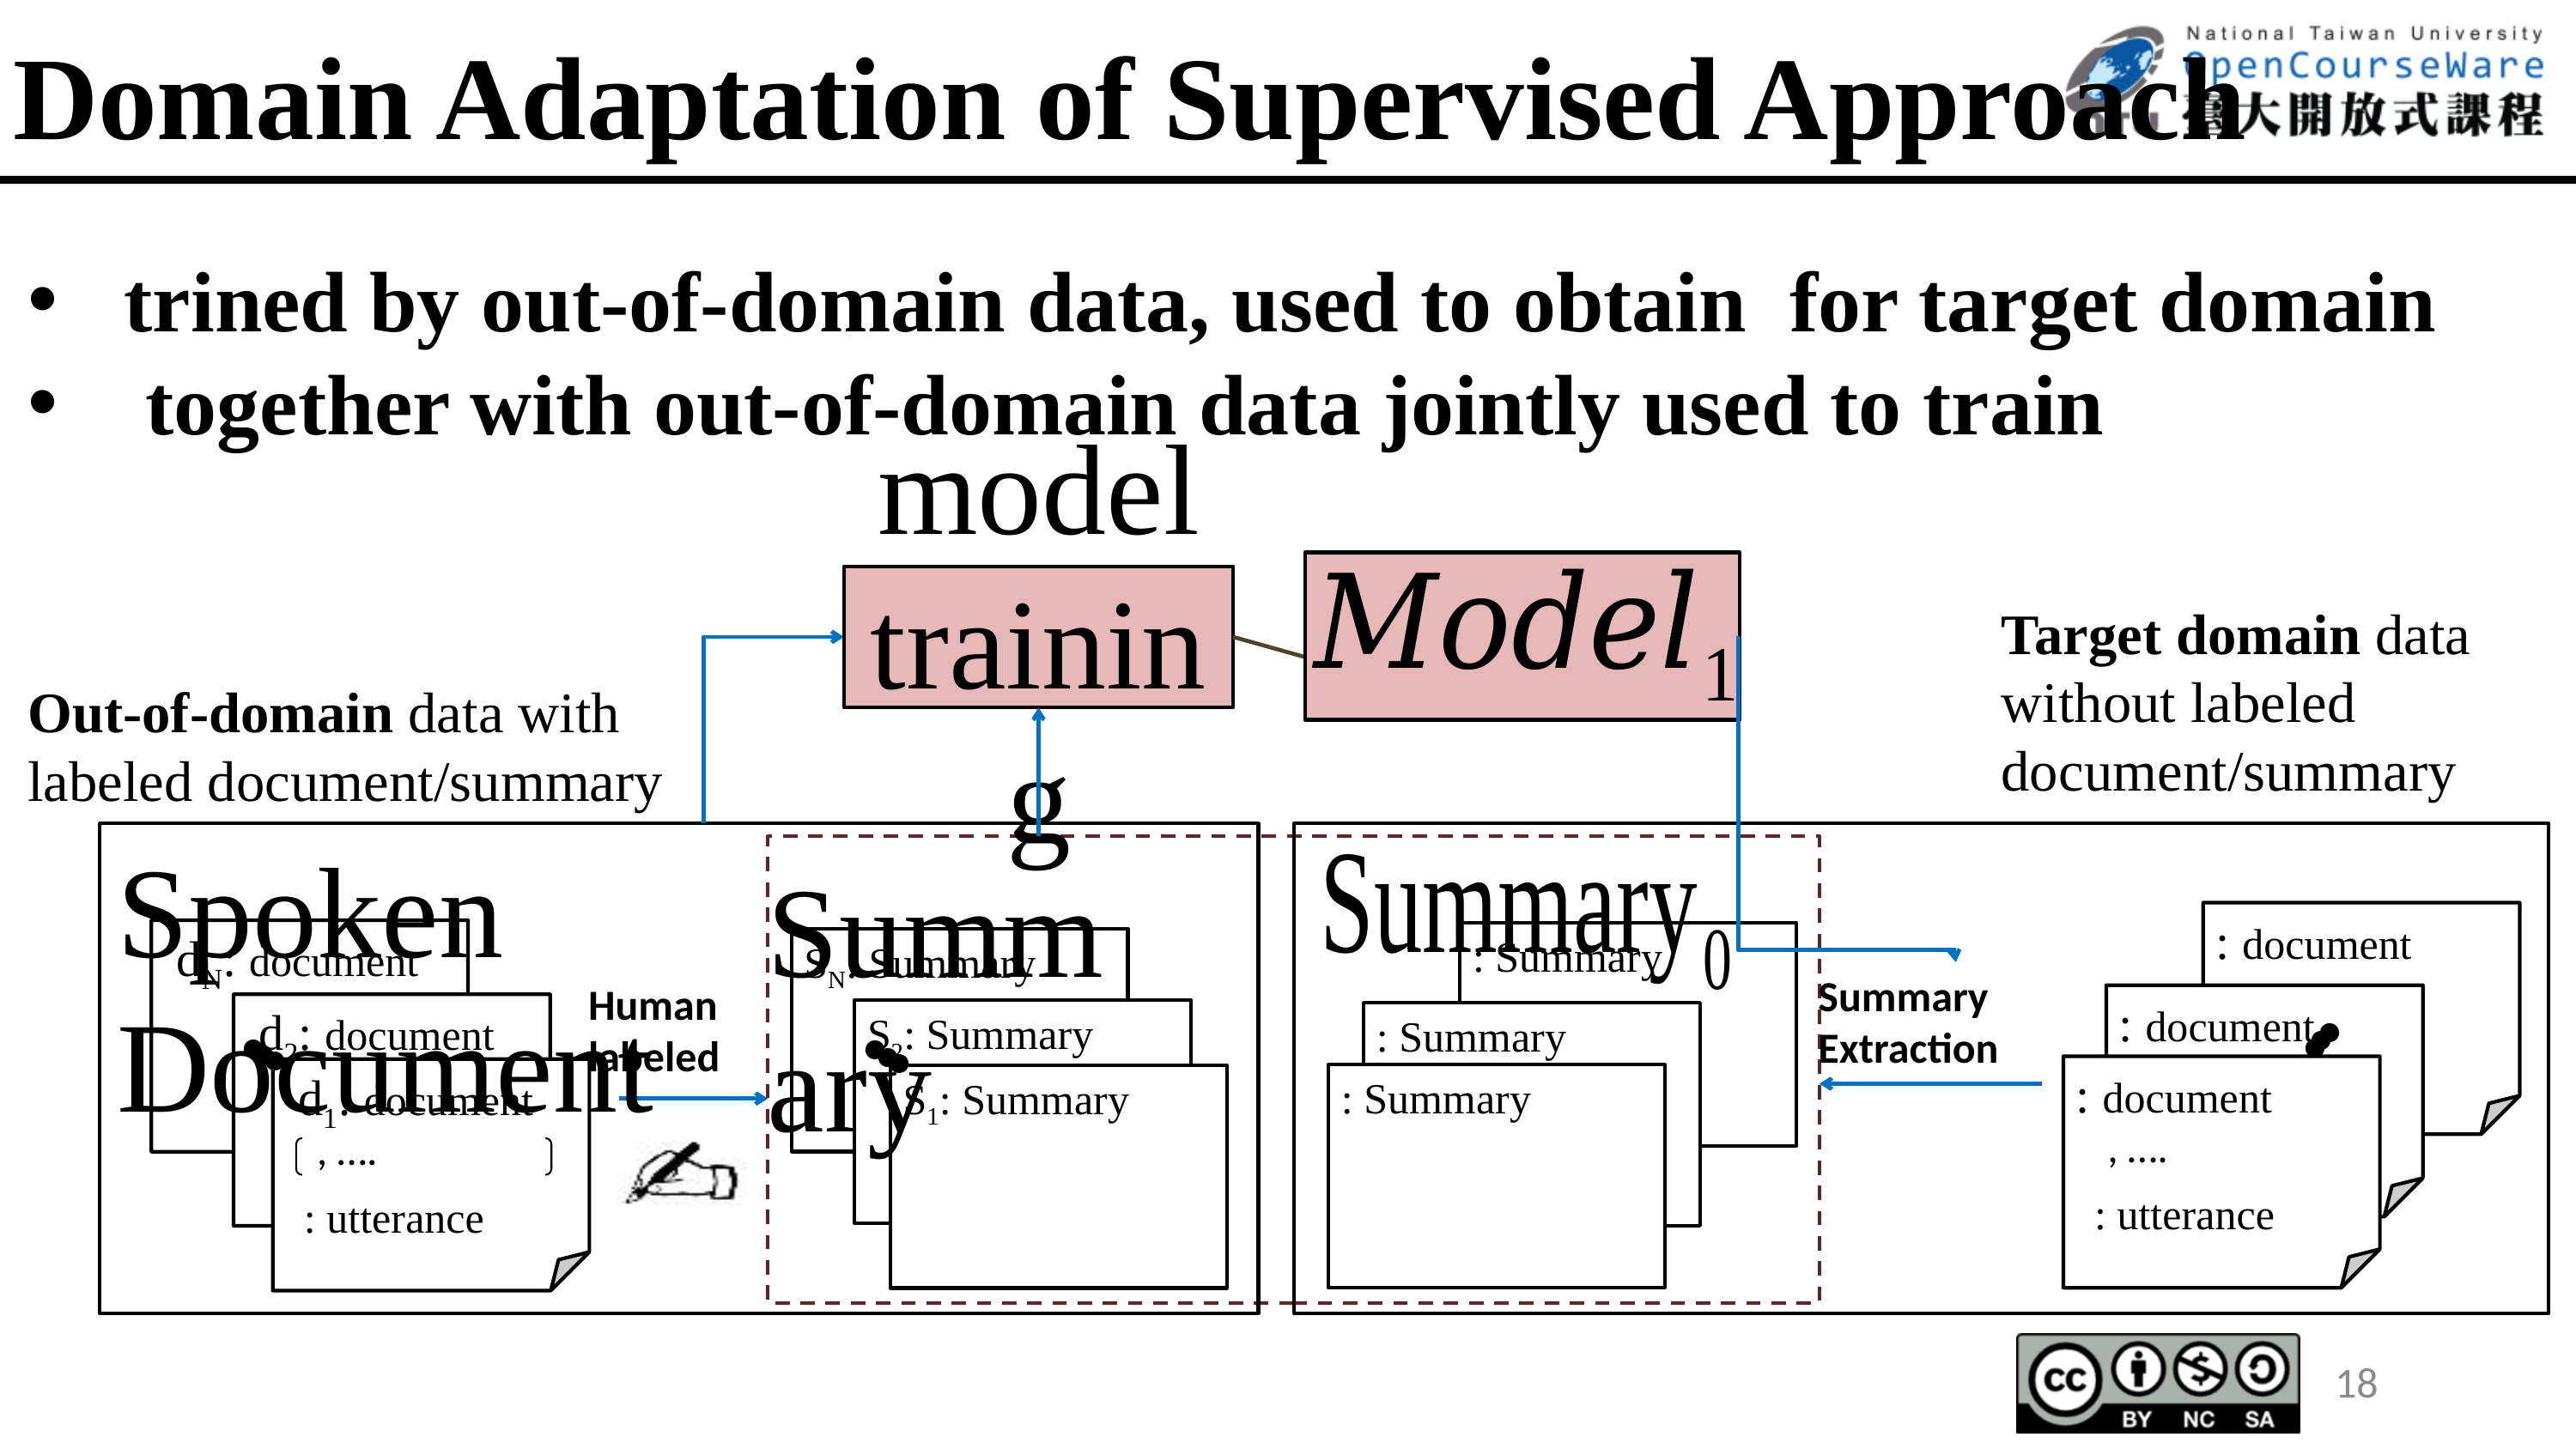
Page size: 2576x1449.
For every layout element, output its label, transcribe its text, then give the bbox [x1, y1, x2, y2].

picture [2037, 6, 2576, 157]
picture [2015, 1333, 2301, 1434]
title Domain Adaptation of Supervised Approach [0, 15, 2573, 168]
text_box 18 [2322, 1348, 2439, 1426]
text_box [15, 554, 2566, 1314]
